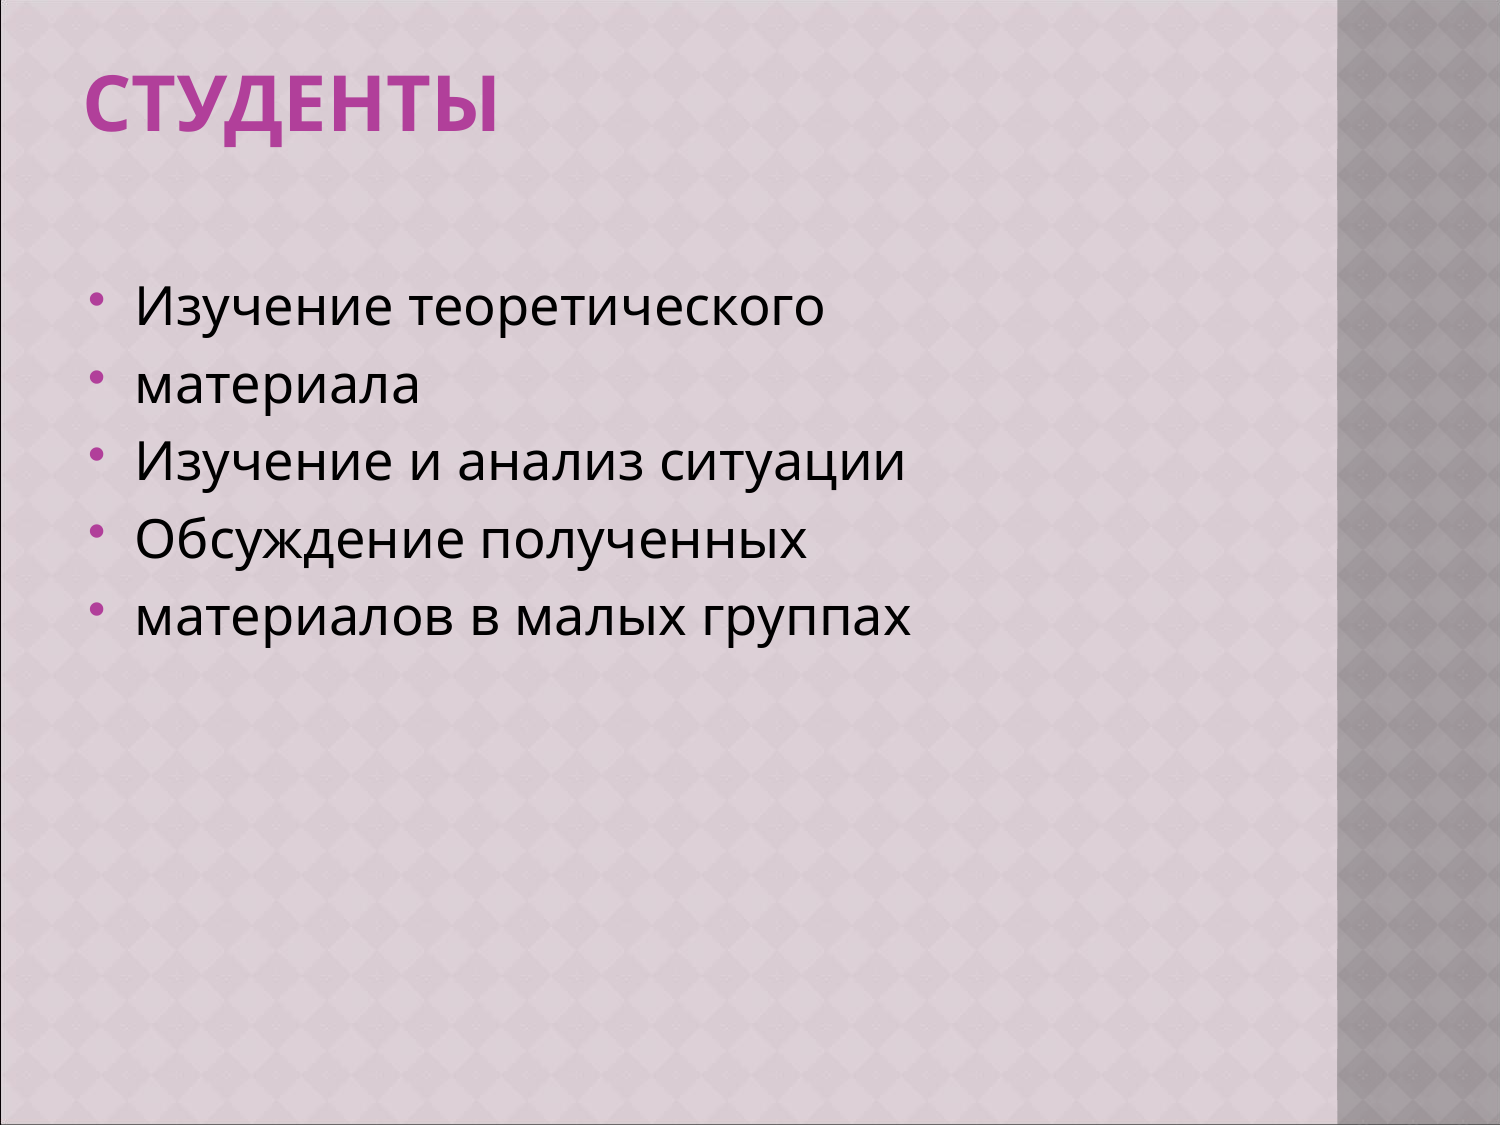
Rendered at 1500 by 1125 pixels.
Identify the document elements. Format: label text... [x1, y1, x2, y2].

list Изучение теоретического материала Изучение и анализ ситуации Обсуждение полученных материалов в малых группах [74, 263, 1263, 1060]
picture [0, 0, 1500, 1125]
title Студенты [74, 52, 1263, 241]
